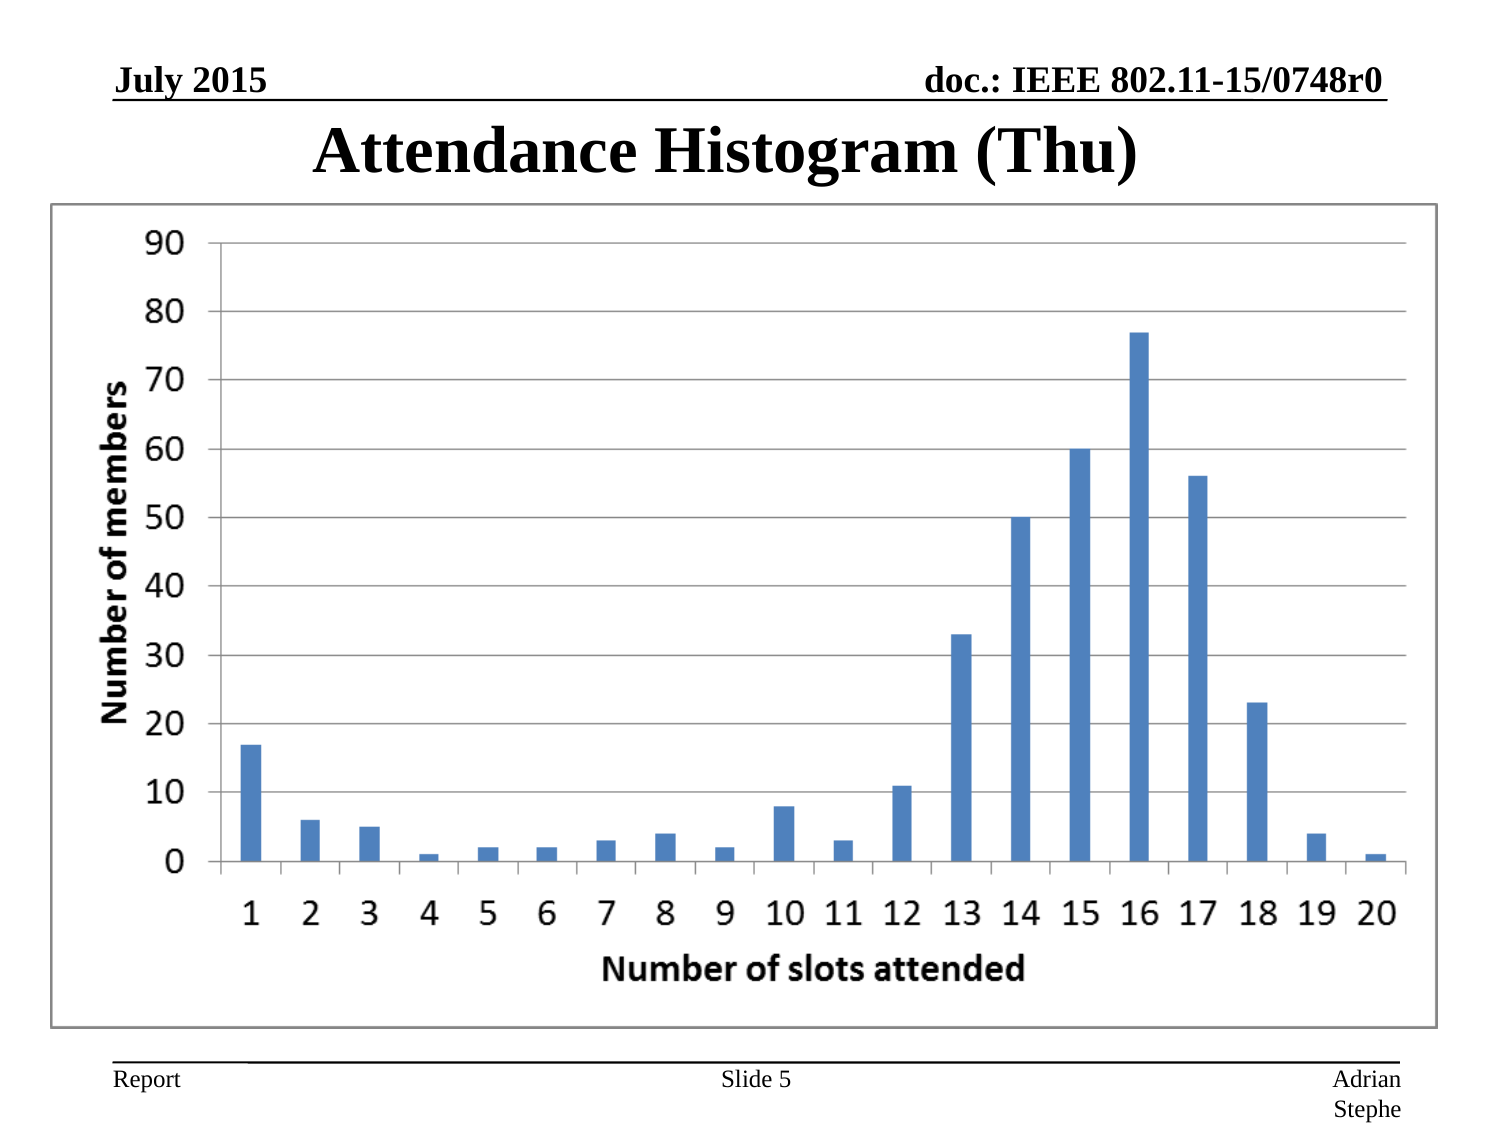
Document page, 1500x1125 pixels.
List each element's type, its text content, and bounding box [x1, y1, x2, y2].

title Attendance Histogram (Thu) [88, 111, 1364, 202]
picture [49, 203, 1438, 1029]
slide_number Slide 5 [711, 1061, 801, 1093]
footer Adrian Stephens, Intel [1324, 1061, 1402, 1093]
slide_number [114, 54, 374, 101]
